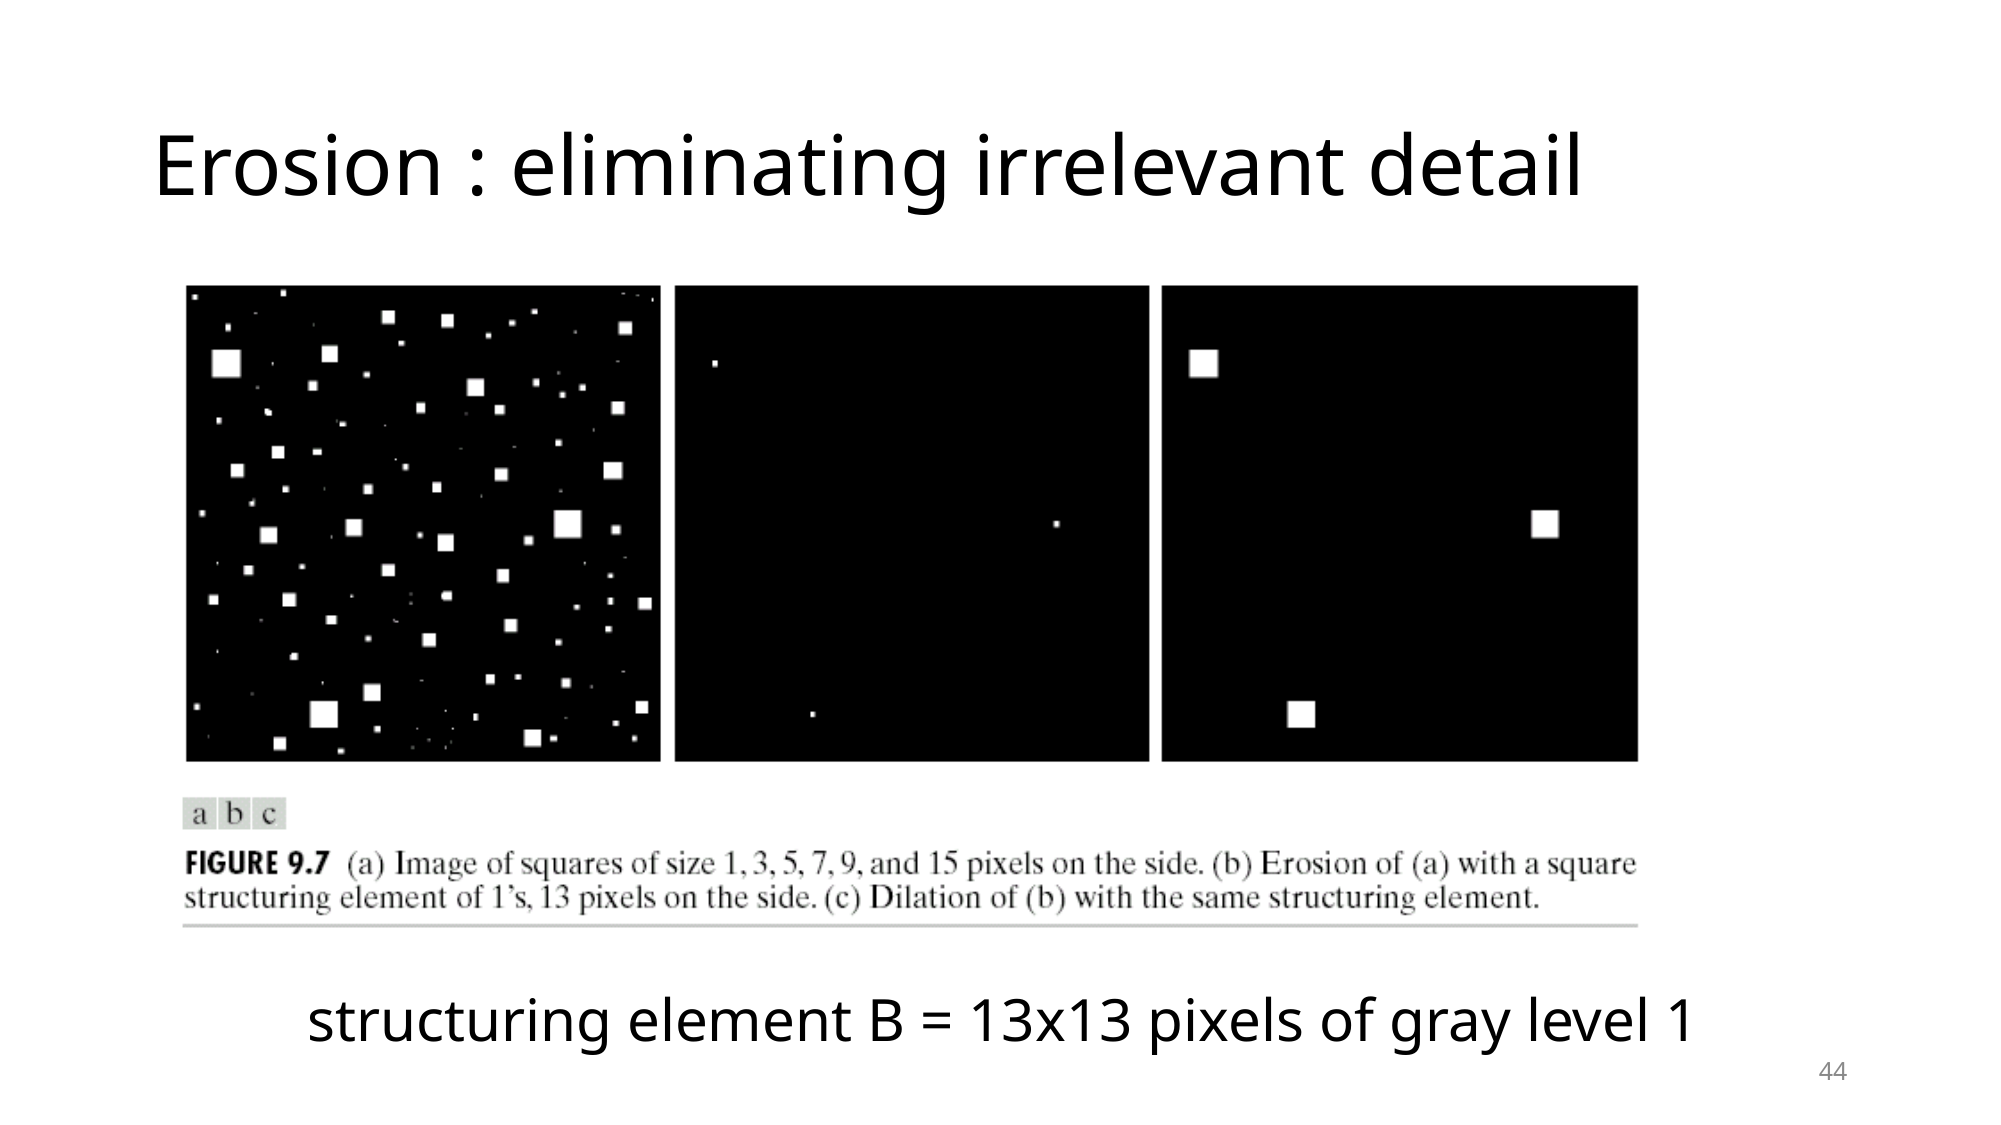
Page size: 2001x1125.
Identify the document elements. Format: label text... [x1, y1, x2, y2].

picture [167, 277, 1659, 935]
slide_number 44 [1412, 1042, 1863, 1103]
text_box structuring element B = 13x13 pixels of gray level 1 [292, 976, 1714, 1061]
title Erosion : eliminating irrelevant detail [137, 59, 1863, 278]
